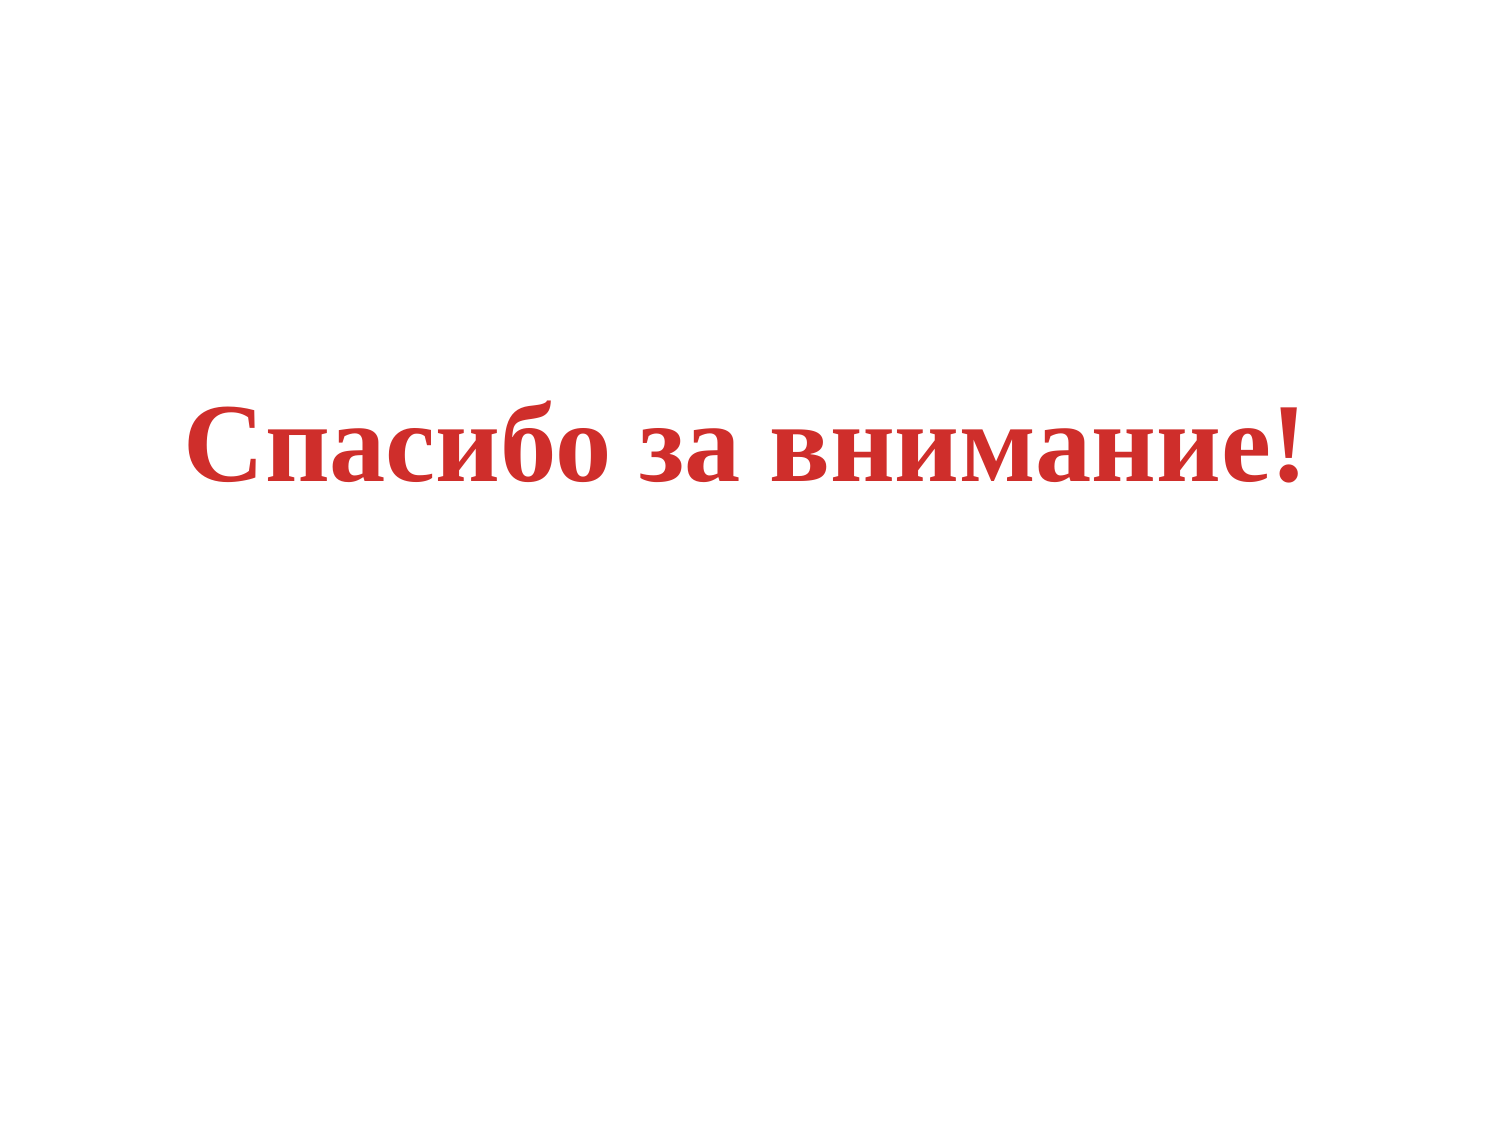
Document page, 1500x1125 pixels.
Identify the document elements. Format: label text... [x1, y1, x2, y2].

text_box Спасибо за внимание! [159, 361, 1334, 512]
